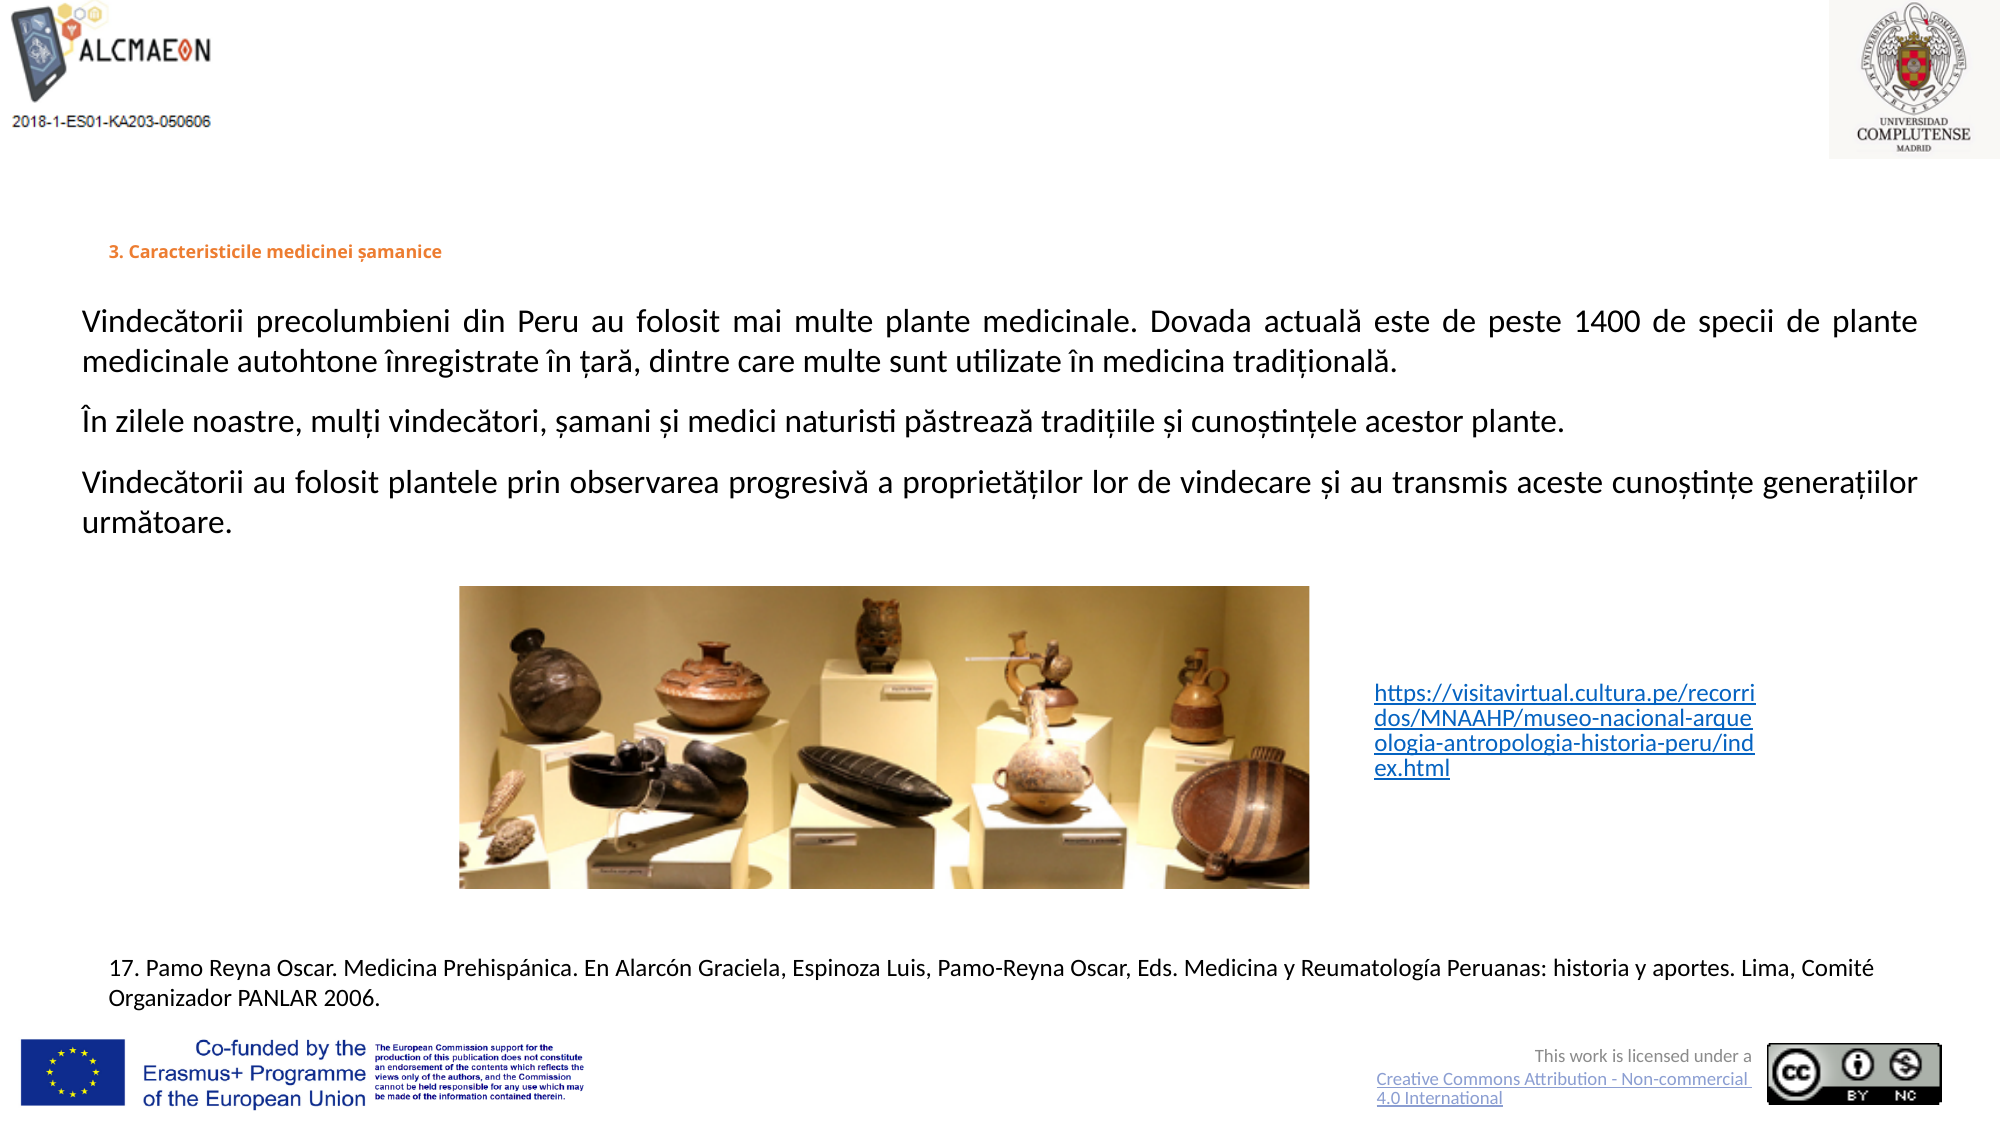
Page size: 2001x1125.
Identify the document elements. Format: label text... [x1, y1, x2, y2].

text_box 17. Pamo Reyna Oscar. Medicina Prehispánica. En Alarcón Graciela, Espinoza Luis, Pamo-Reyna Oscar, Eds. Medicina y Reumatología Peruanas: historia y aportes. Lima, Comité Organizador PANLAR 2006. [93, 944, 1910, 1064]
picture [1767, 1043, 1942, 1105]
text_box https://visitavirtual.cultura.pe/recorridos/MNAAHP/museo-nacional-arqueologia-antropologia-historia-peru/index.html [1359, 669, 1773, 714]
picture [1829, 0, 2000, 159]
picture [459, 585, 1310, 889]
picture [16, 1033, 591, 1111]
title 3. Caracteristicile medicinei șamanice [93, 235, 1819, 291]
list Vindecătorii precolumbieni din Peru au folosit mai multe plante medicinale. Dovada actuală este de peste 1400 de specii de plante medicinale autohtone înregistrate în țară, dintre care multe sunt utilizate în medicina tradițională. În zilele noastre, mulți vindecători, șamani și medici naturisti păstrează tradițiile și cunoștințele acestor plante. Vindecătorii au folosit plantele prin observarea progresivă a proprietăților lor de vindecare și au transmis aceste cunoștințe generațiilor următoare. [66, 291, 1937, 580]
picture [0, 0, 222, 140]
